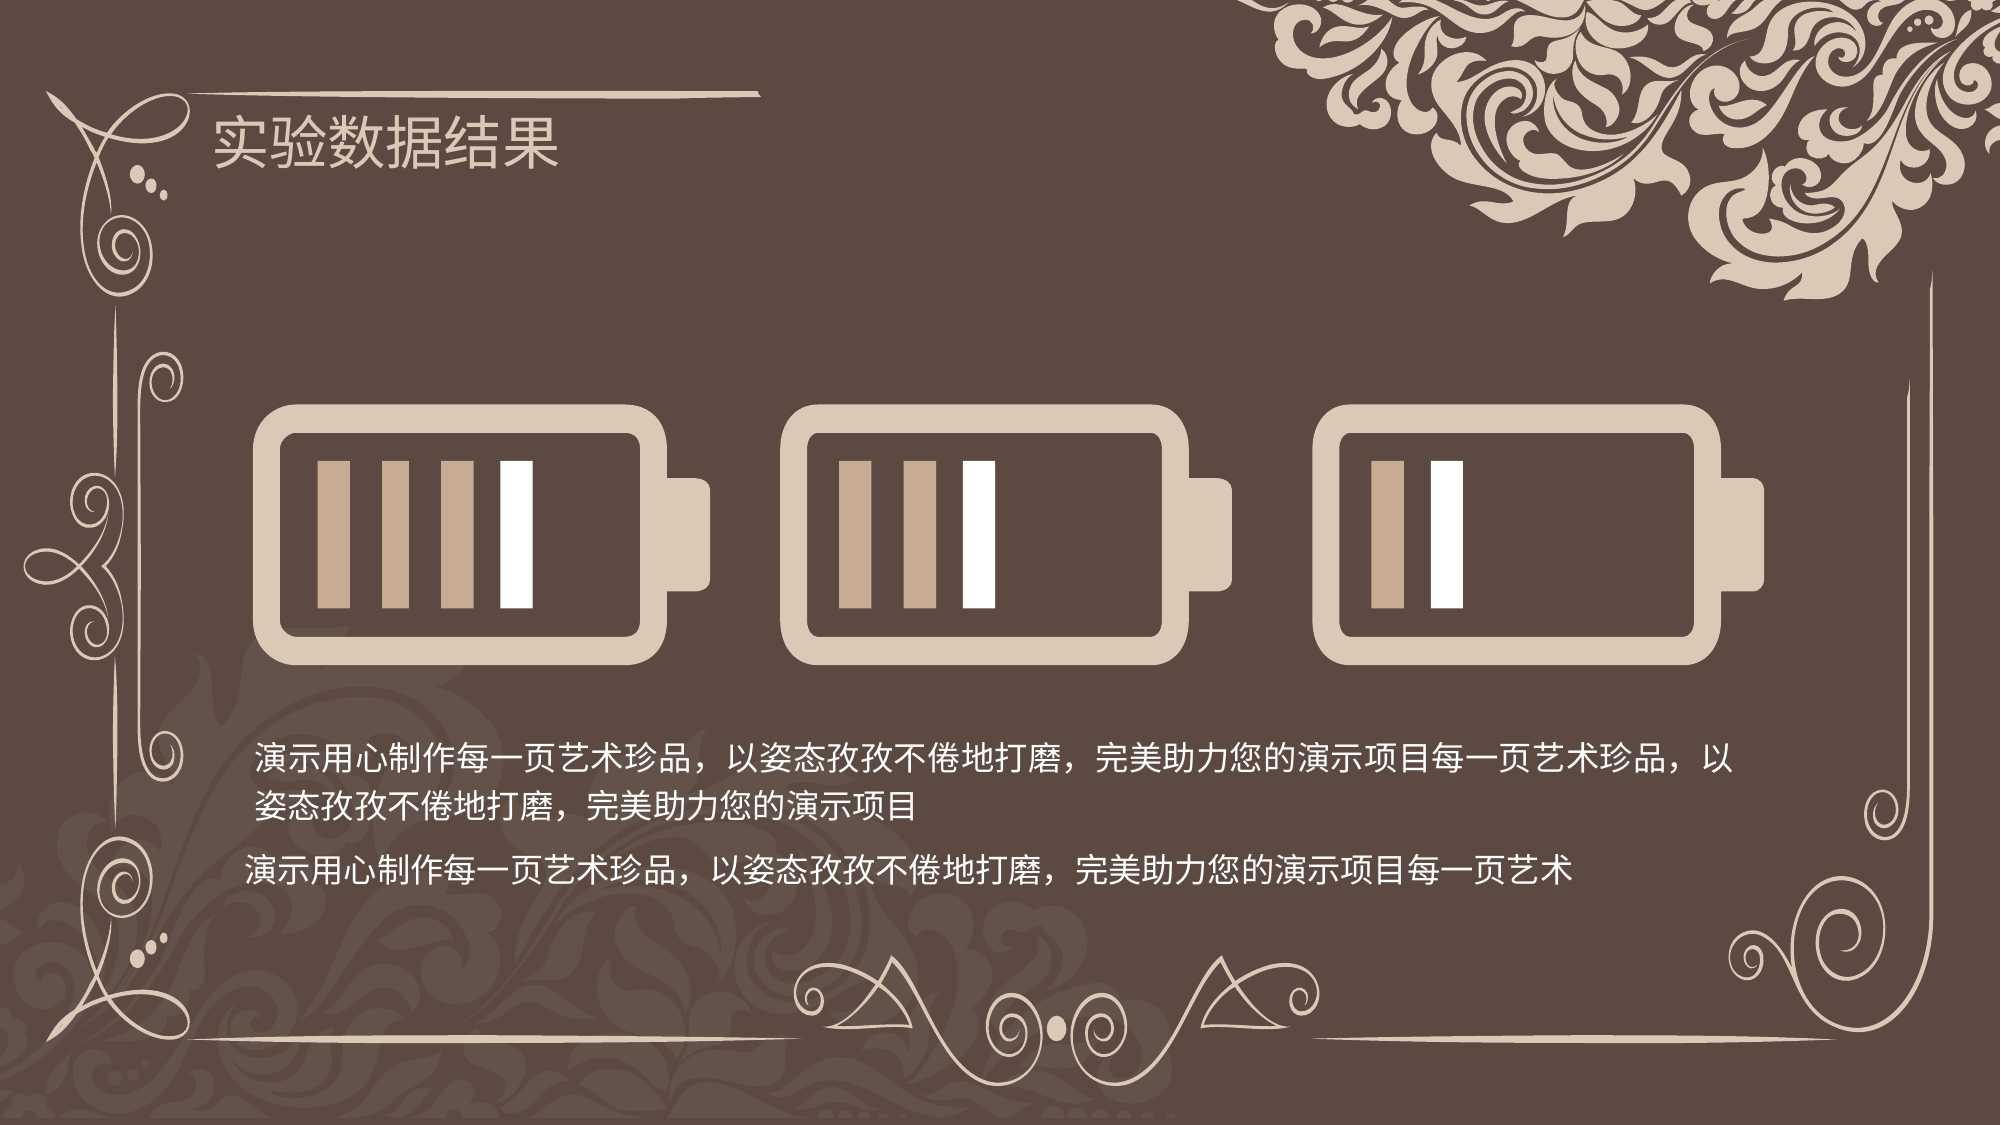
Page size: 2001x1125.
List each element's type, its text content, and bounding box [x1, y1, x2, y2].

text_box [1312, 404, 1765, 666]
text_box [780, 404, 1232, 666]
text_box 演示用心制作每一页艺术珍品，以姿态孜孜不倦地打磨，完美助力您的演示项目每一页艺术 [229, 834, 1741, 897]
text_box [252, 404, 710, 666]
text_box 实验数据结果 [196, 98, 681, 184]
text_box 演示用心制作每一页艺术珍品，以姿态孜孜不倦地打磨，完美助力您的演示项目每一页艺术珍品，以姿态孜孜不倦地打磨，完美助力您的演示项目 [239, 721, 1751, 833]
